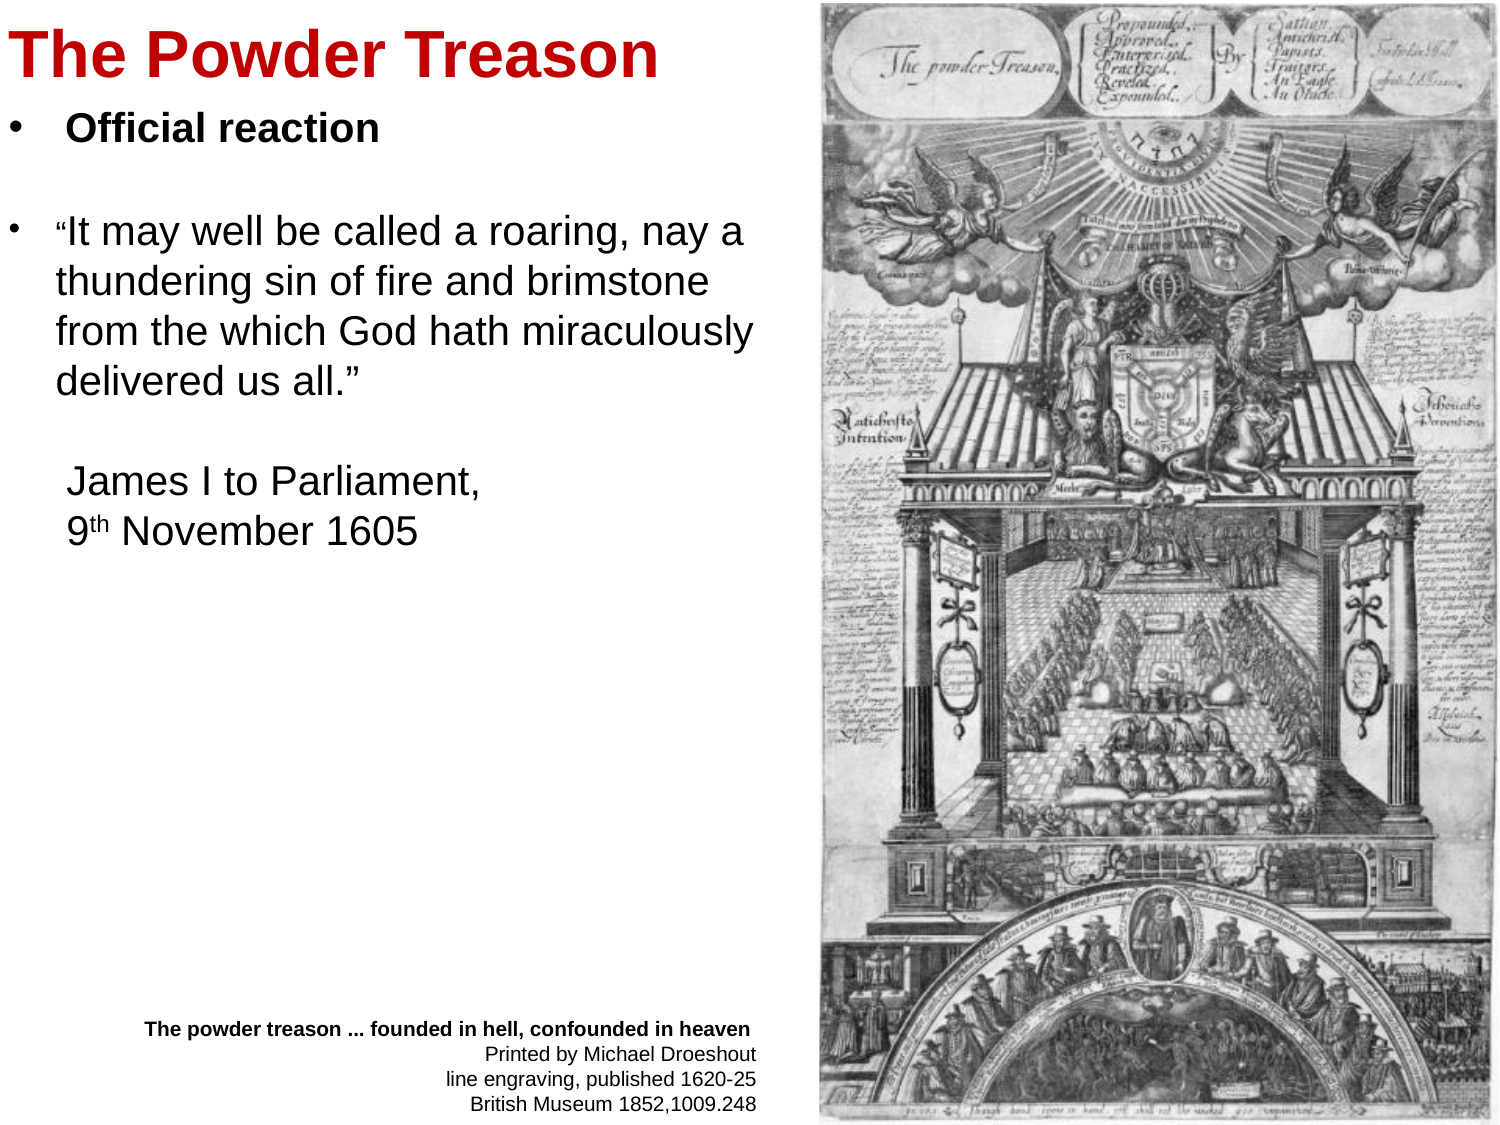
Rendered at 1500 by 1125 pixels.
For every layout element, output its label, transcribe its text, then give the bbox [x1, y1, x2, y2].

picture [819, 3, 1500, 1125]
text_box The Powder Treason Official reaction [0, 3, 709, 196]
text_box “It may well be called a roaring, nay a thundering sin of fire and brimstone from the which God hath miraculously delivered us all.” James I to Parliament, 9th November 1605 [0, 196, 773, 562]
text_box The powder treason ... founded in hell, confounded in heaven Printed by Michael Droeshout line engraving, published 1620-25 British Museum 1852,1009.248 [21, 1008, 772, 1123]
